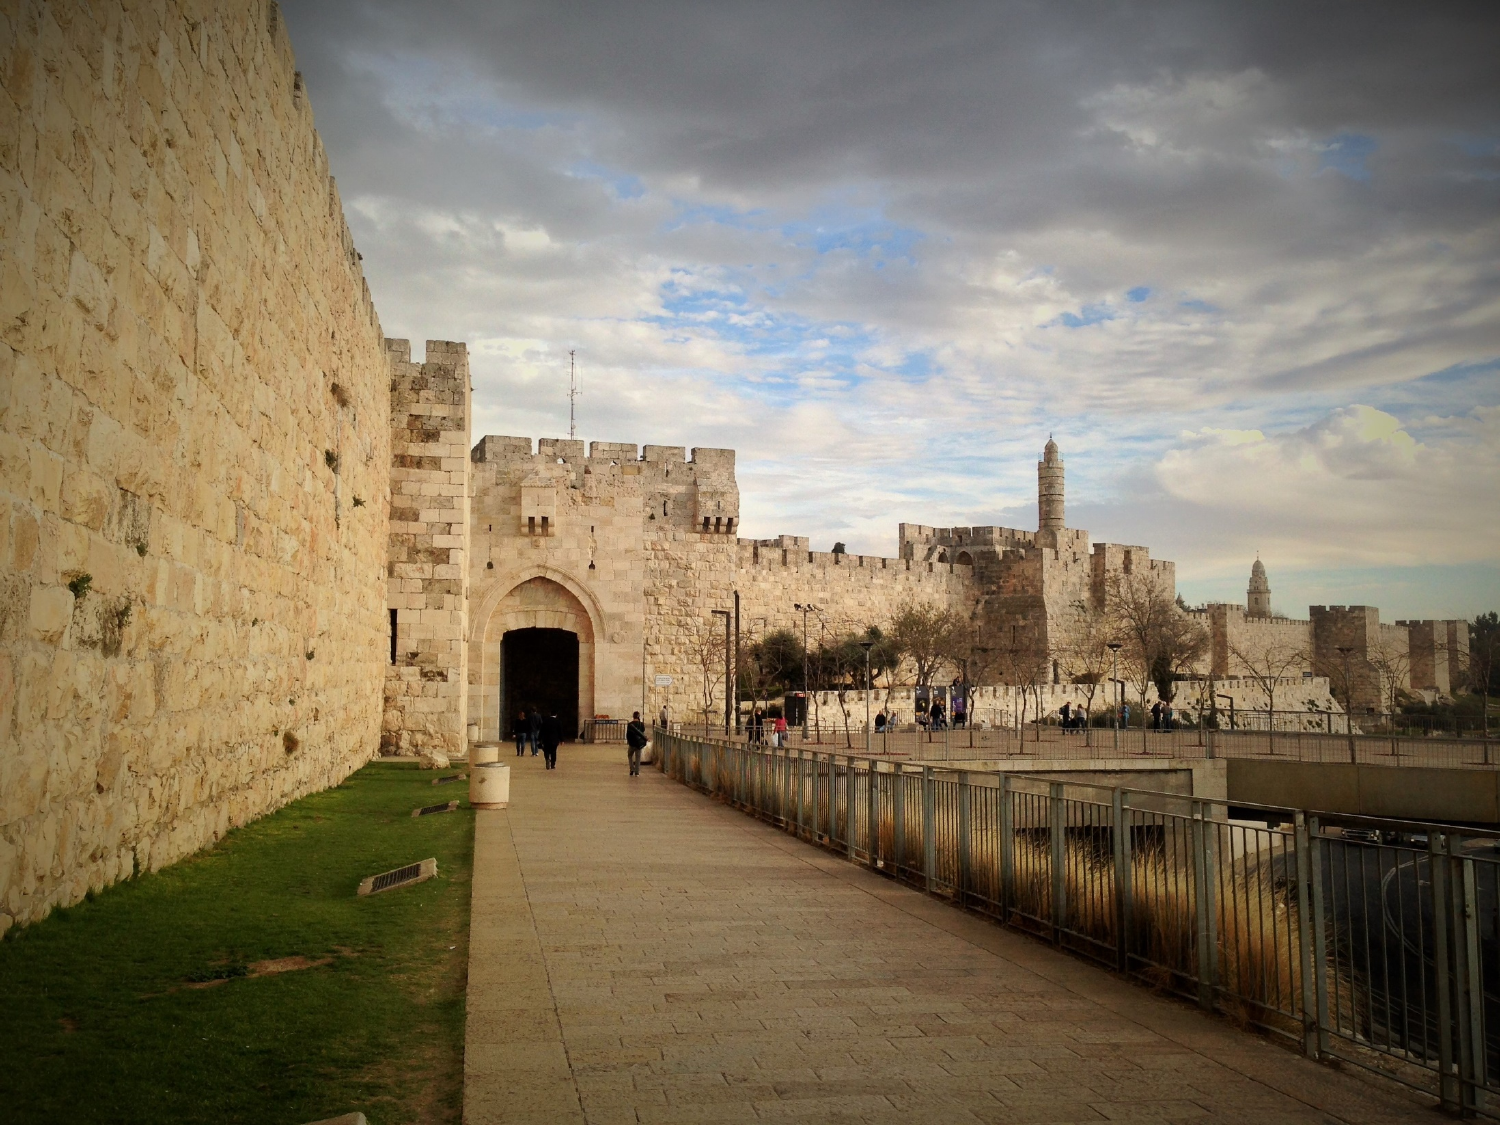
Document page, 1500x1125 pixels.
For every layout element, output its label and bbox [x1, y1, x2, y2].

list [0, 0, 1500, 1125]
